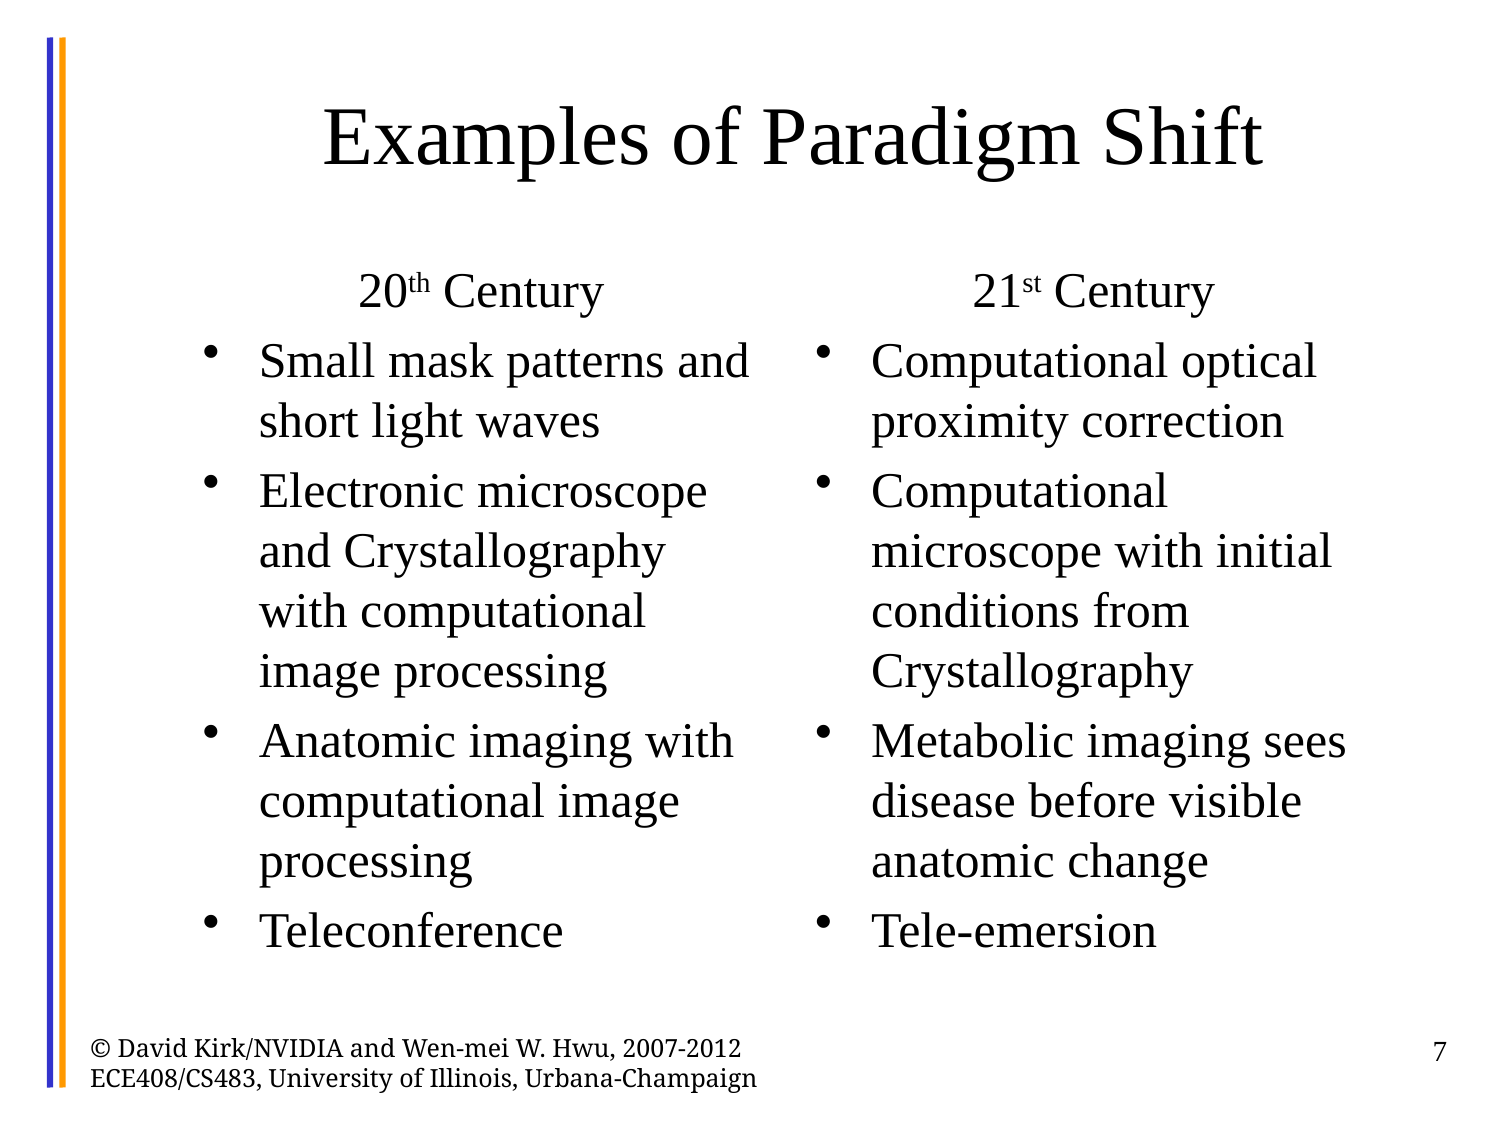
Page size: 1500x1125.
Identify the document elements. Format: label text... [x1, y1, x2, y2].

title Examples of Paradigm Shift [112, 37, 1475, 225]
footer © David Kirk/NVIDIA and Wen-mei W. Hwu, 2007-2012 ECE408/CS483, University of Illinois, Urbana-Champaign [74, 1024, 788, 1101]
list 21st Century Computational optical proximity correction Computational microscope with initial conditions from Crystallography Metabolic imaging sees disease before visible anatomic change Tele-emersion [800, 249, 1388, 975]
list 20th Century Small mask patterns and short light waves Electronic microscope and Crystallography with computational image processing Anatomic imaging with computational image processing Teleconference [187, 249, 775, 1000]
slide_number 7 [1149, 1024, 1463, 1101]
